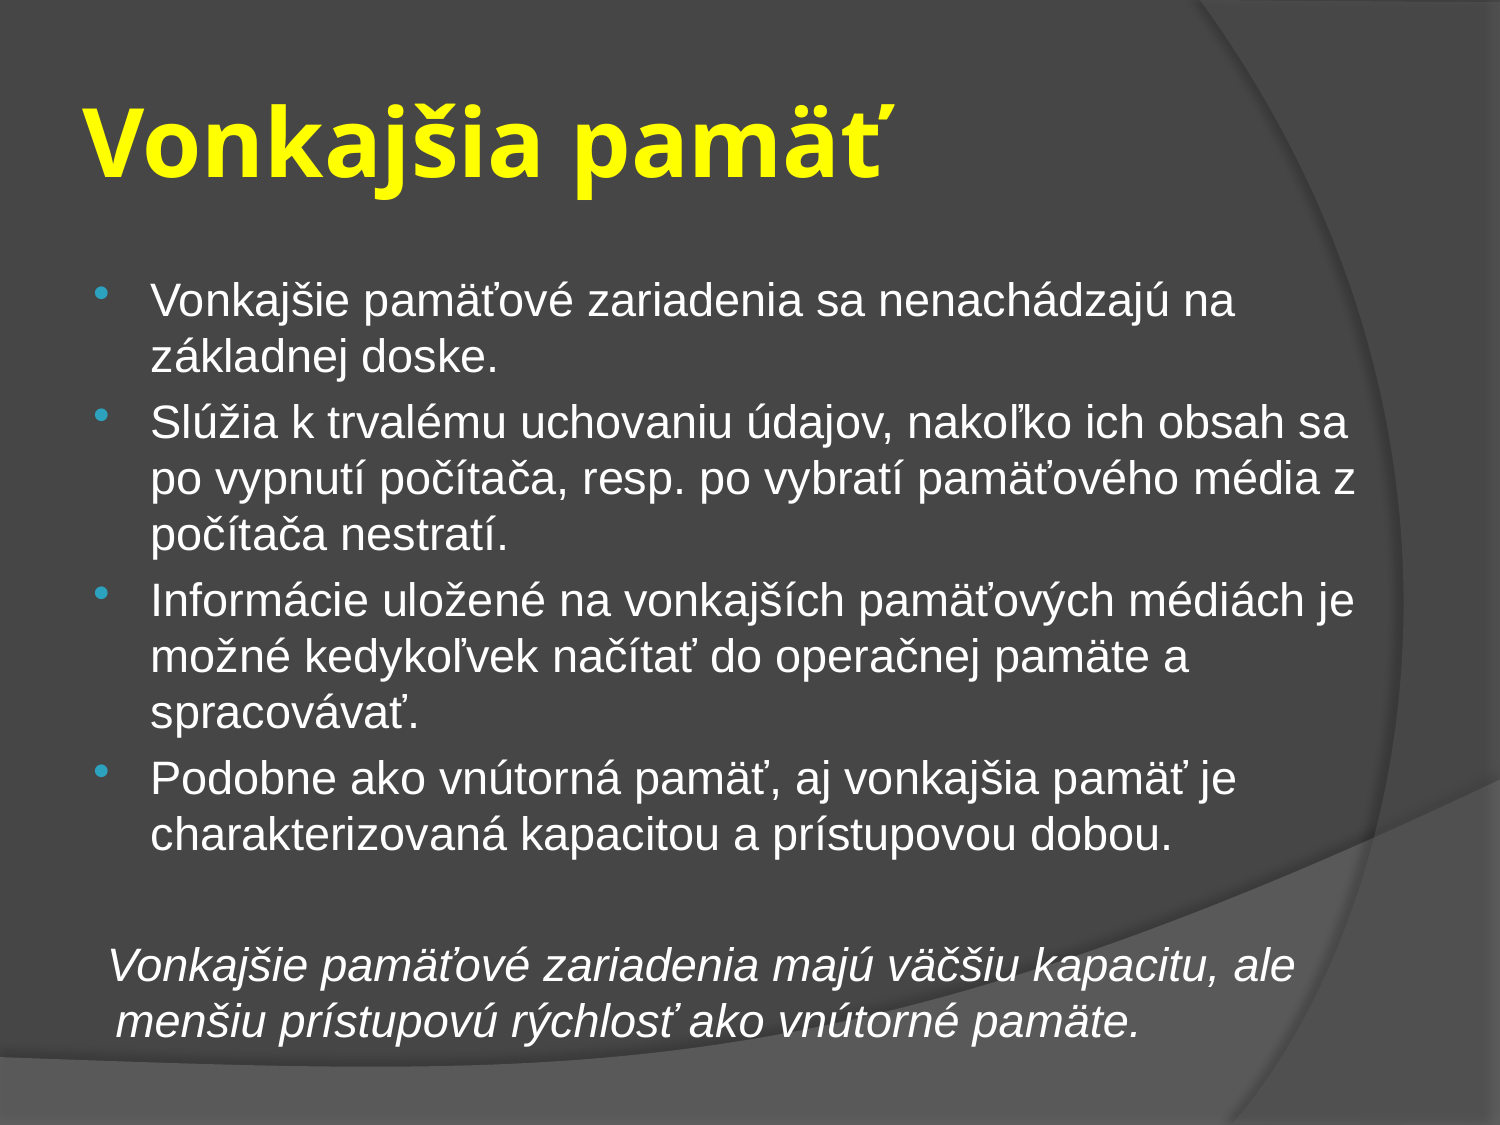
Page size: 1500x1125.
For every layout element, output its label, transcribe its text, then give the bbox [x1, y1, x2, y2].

title Vonkajšia pamäť [75, 45, 1300, 233]
list Vonkajšie pamäťové zariadenia sa nenachádzajú na základnej doske. Slúžia k trvalému uchovaniu údajov, nakoľko ich obsah sa po vypnutí počítača, resp. po vybratí pamäťového média z počítača nestratí. Informácie uložené na vonkajších pamäťových médiách je možné kedykoľvek načítať do operačnej pamäte a spracovávať. Podobne ako vnútorná pamäť, aj vonkajšia pamäť je charakterizovaná kapacitou a prístupovou dobou. Vonkajšie pamäťové zariadenia majú väčšiu kapacitu, ale menšiu prístupovú rýchlosť ako vnútorné pamäte. [75, 262, 1418, 1055]
